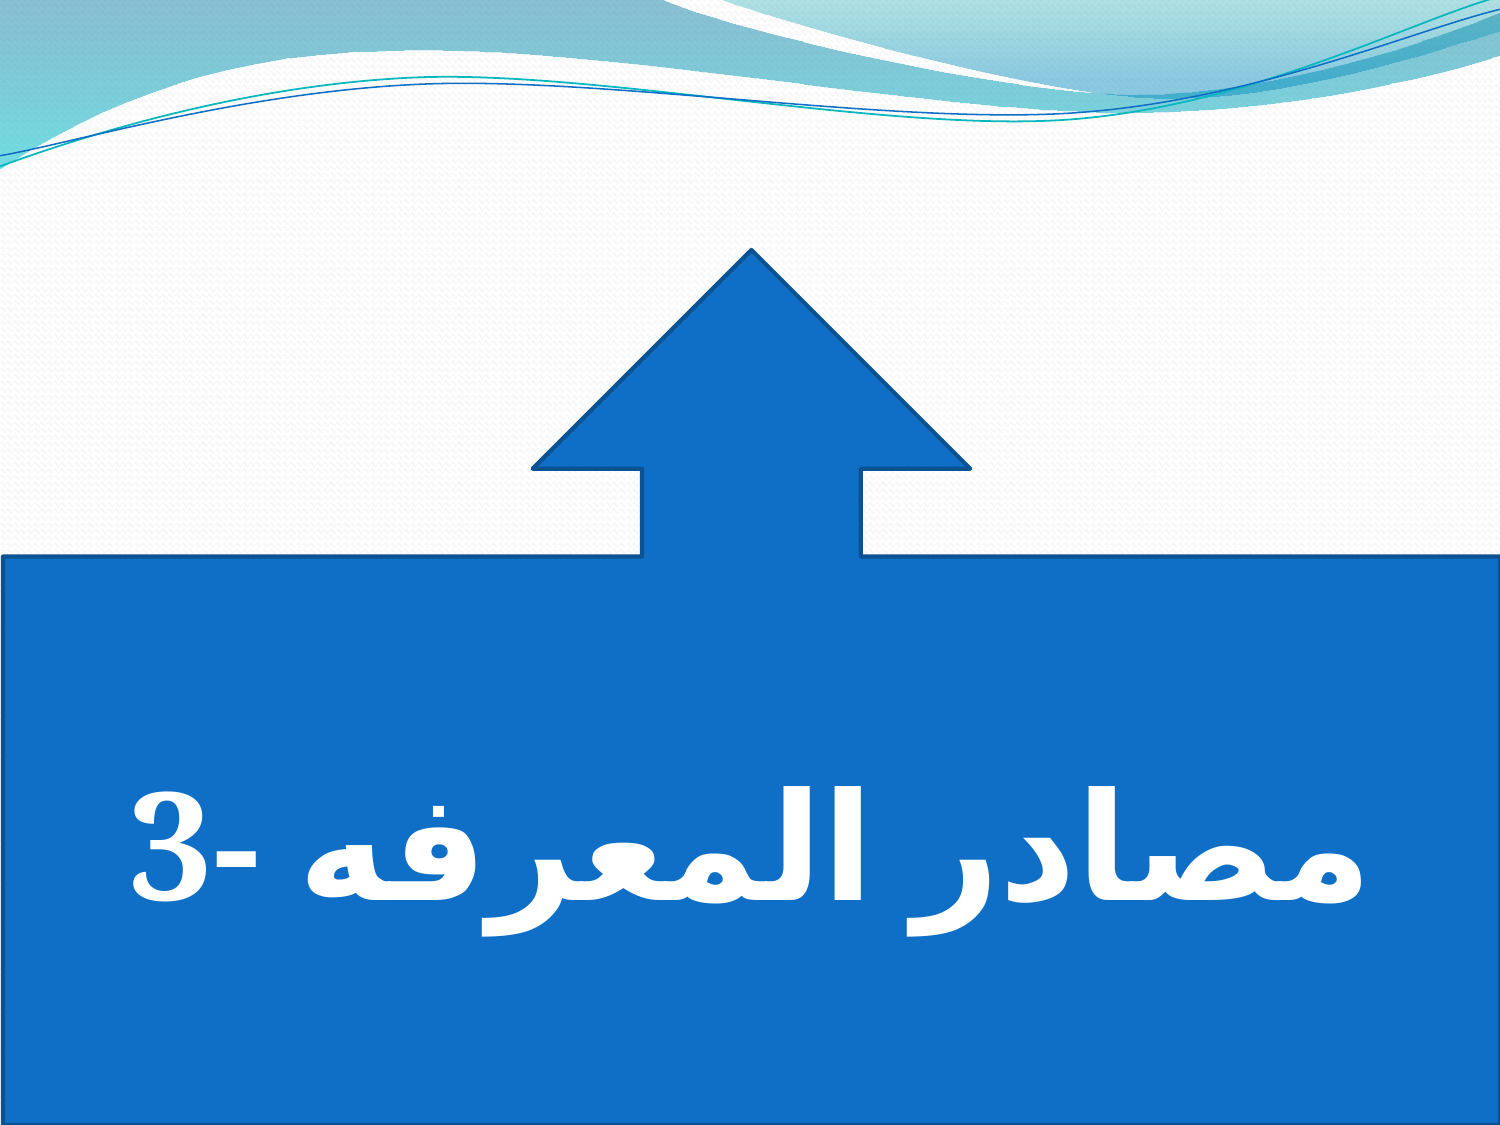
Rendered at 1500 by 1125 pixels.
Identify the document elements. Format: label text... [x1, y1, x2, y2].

text_box 3- مصادر المعرفه [0, 247, 1500, 1125]
